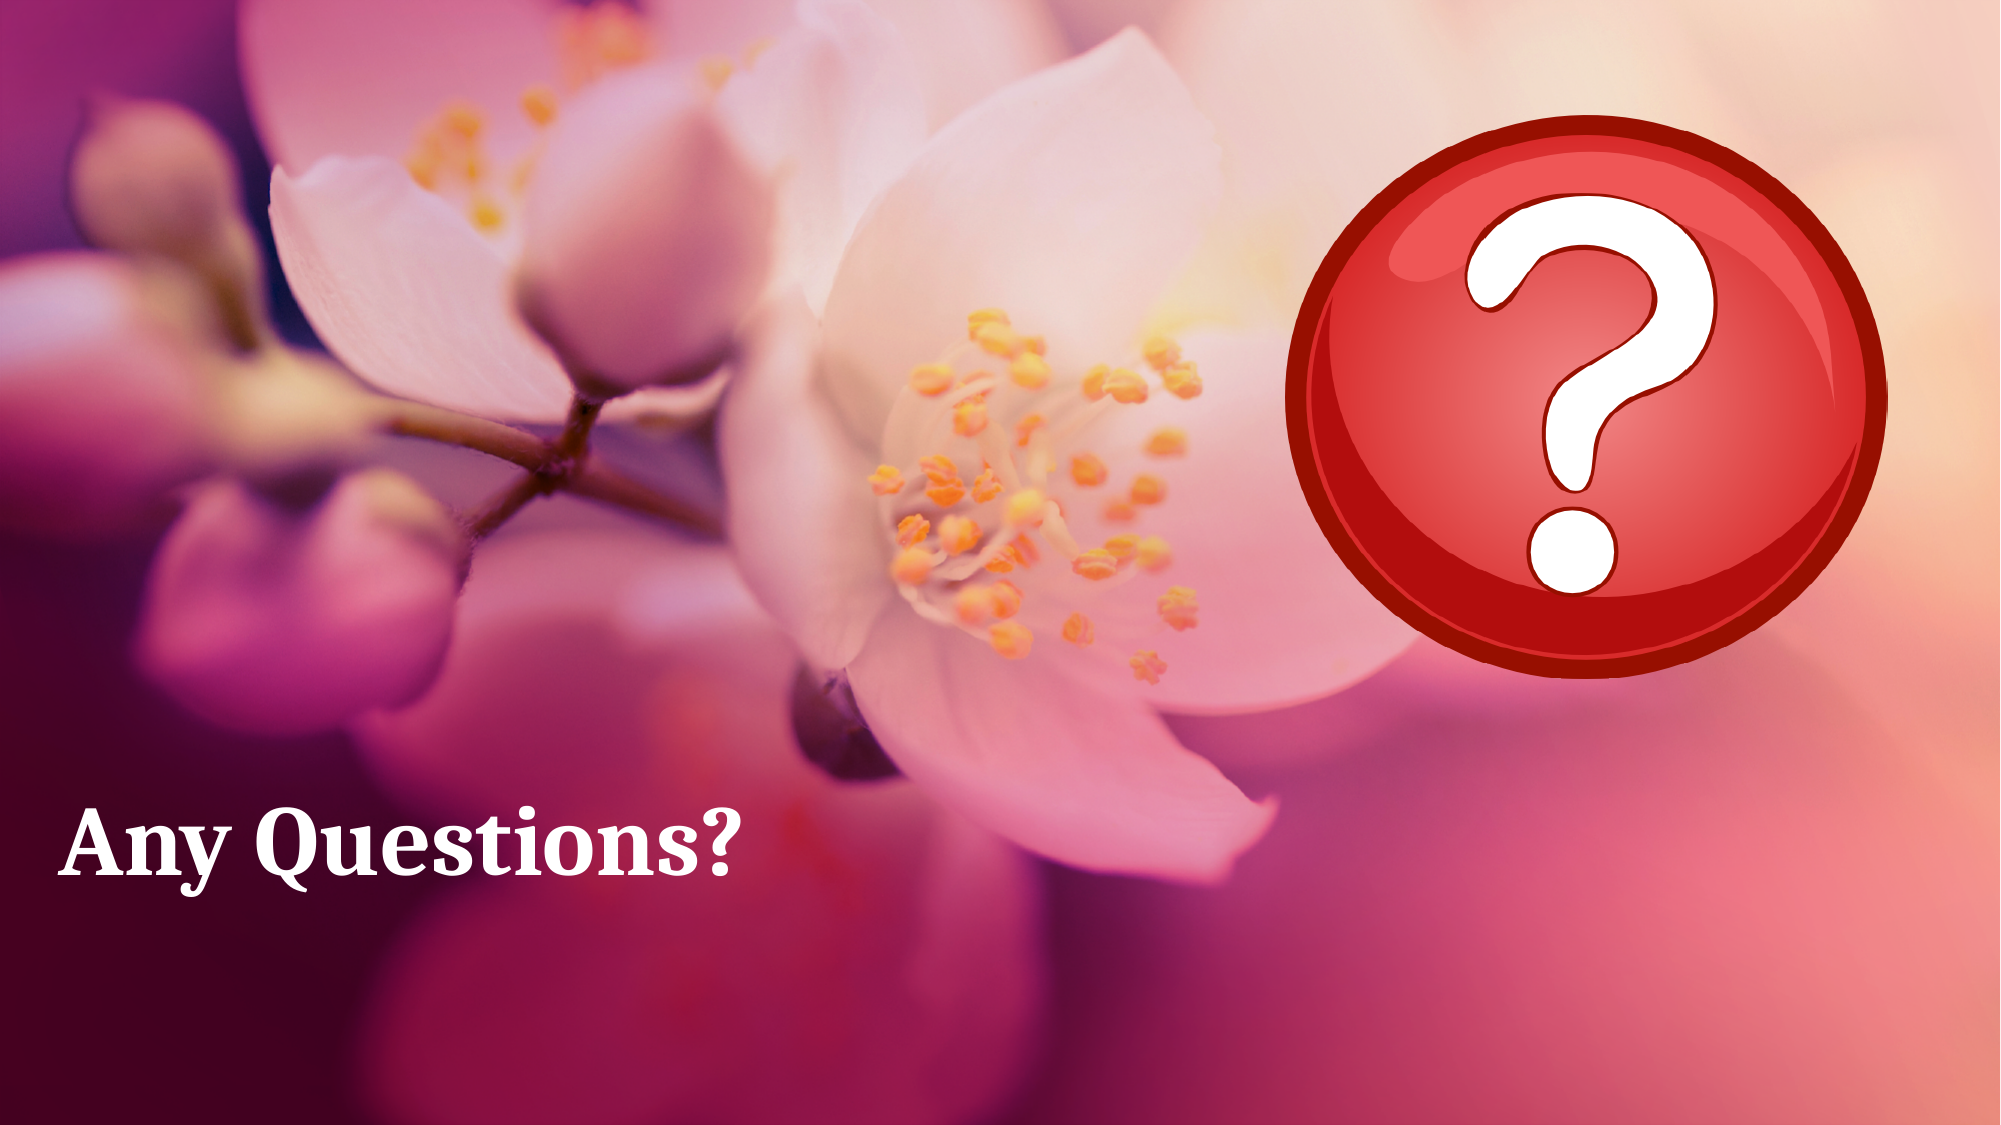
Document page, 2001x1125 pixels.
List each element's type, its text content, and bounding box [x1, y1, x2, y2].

picture [0, 0, 2001, 1125]
title Any Questions? [43, 729, 808, 903]
